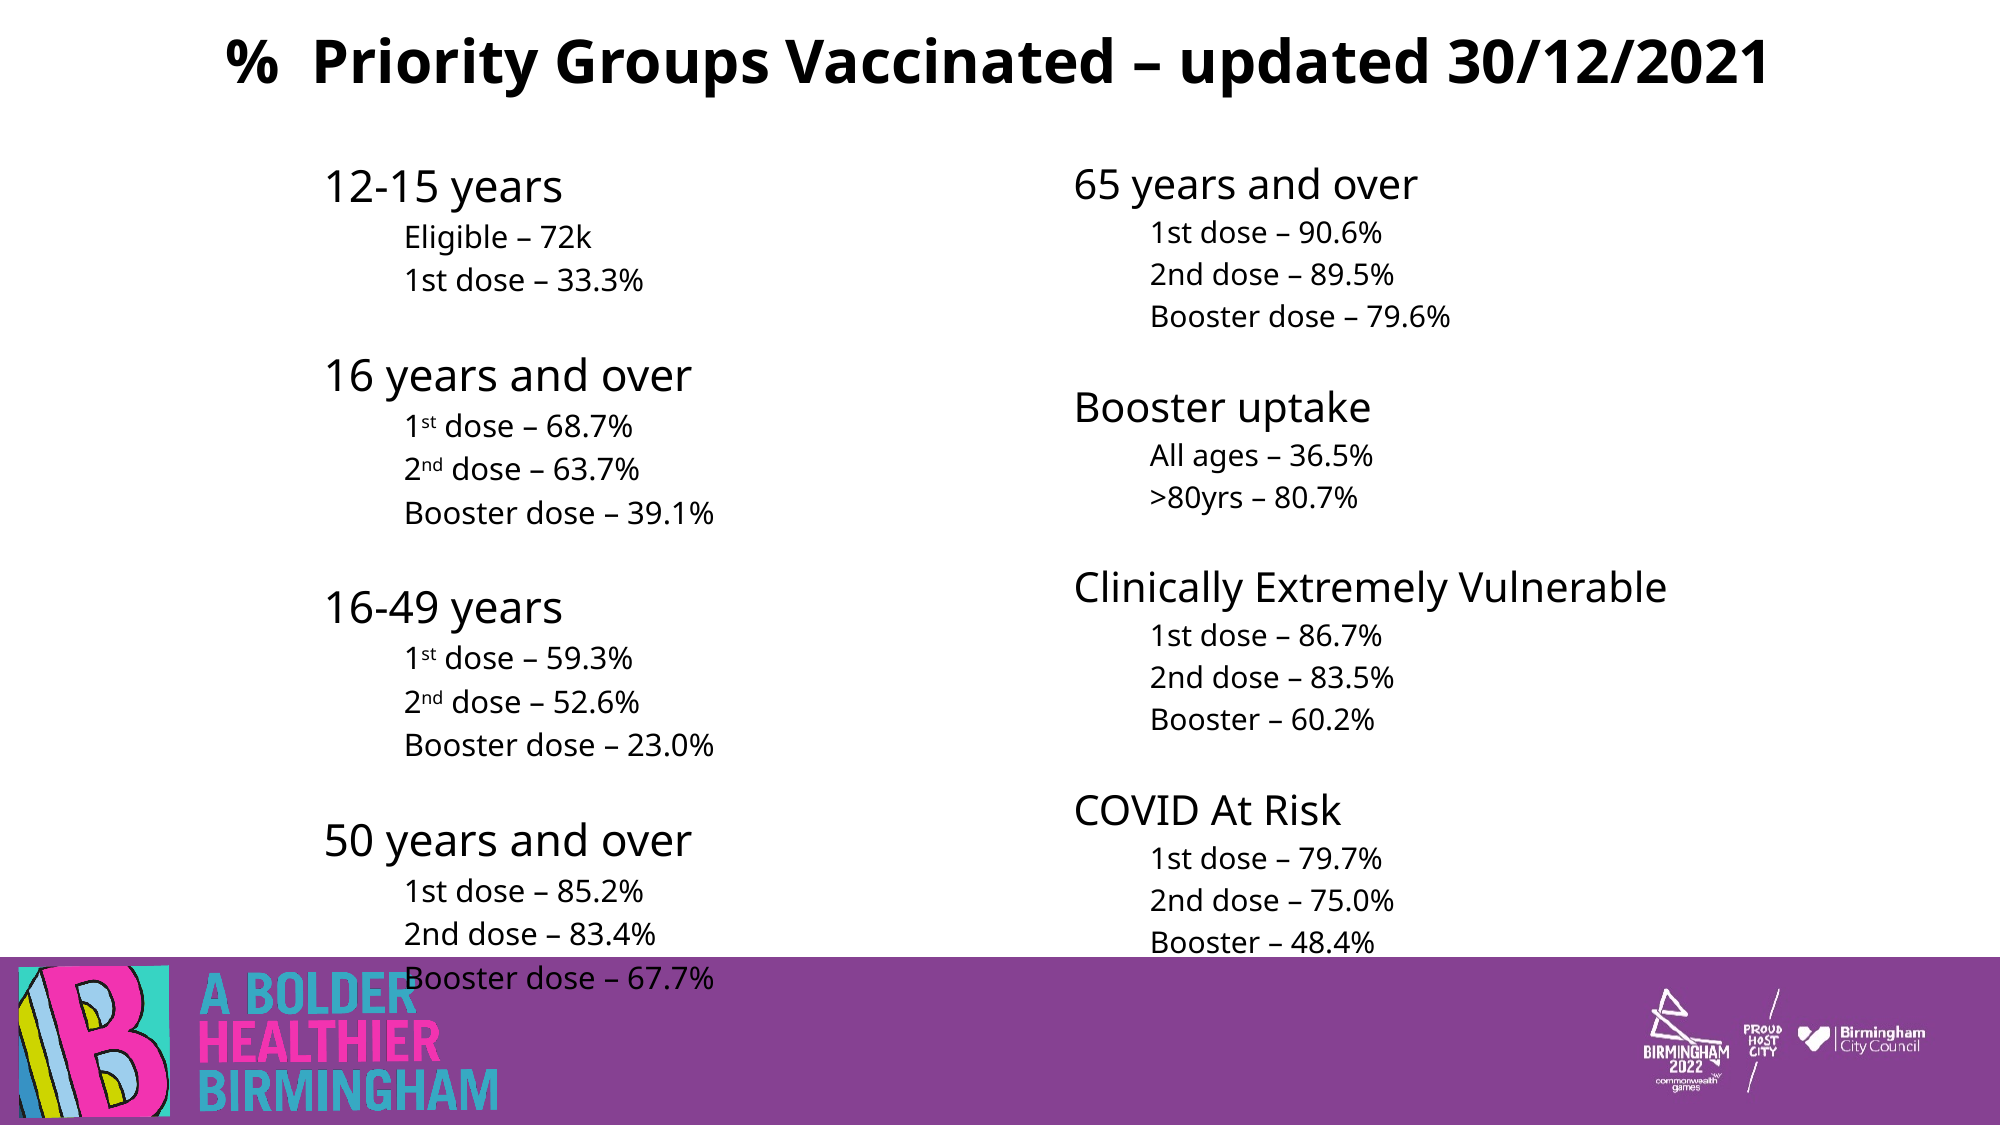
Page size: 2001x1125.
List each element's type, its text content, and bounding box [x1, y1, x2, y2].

text_box 12-15 years Eligible – 72k 1st dose – 33.3% 16 years and over 1st dose – 68.7% 2nd dose – 63.7% Booster dose – 39.1% 16-49 years 1st dose – 59.3% 2nd dose – 52.6% Booster dose – 23.0% 50 years and over 1st dose – 85.2% 2nd dose – 83.4% Booster dose – 67.7% [308, 150, 1000, 1007]
picture [0, 735, 2000, 1125]
text_box % Priority Groups Vaccinated – updated 30/12/2021 [74, 15, 1926, 115]
text_box 65 years and over 1st dose – 90.6% 2nd dose – 89.5% Booster dose – 79.6% Booster uptake All ages – 36.5% >80yrs – 80.7% Clinically Extremely Vulnerable 1st dose – 86.7% 2nd dose – 83.5% Booster – 60.2% COVID At Risk 1st dose – 79.7% 2nd dose – 75.0% Booster – 48.4% [1058, 150, 1828, 975]
